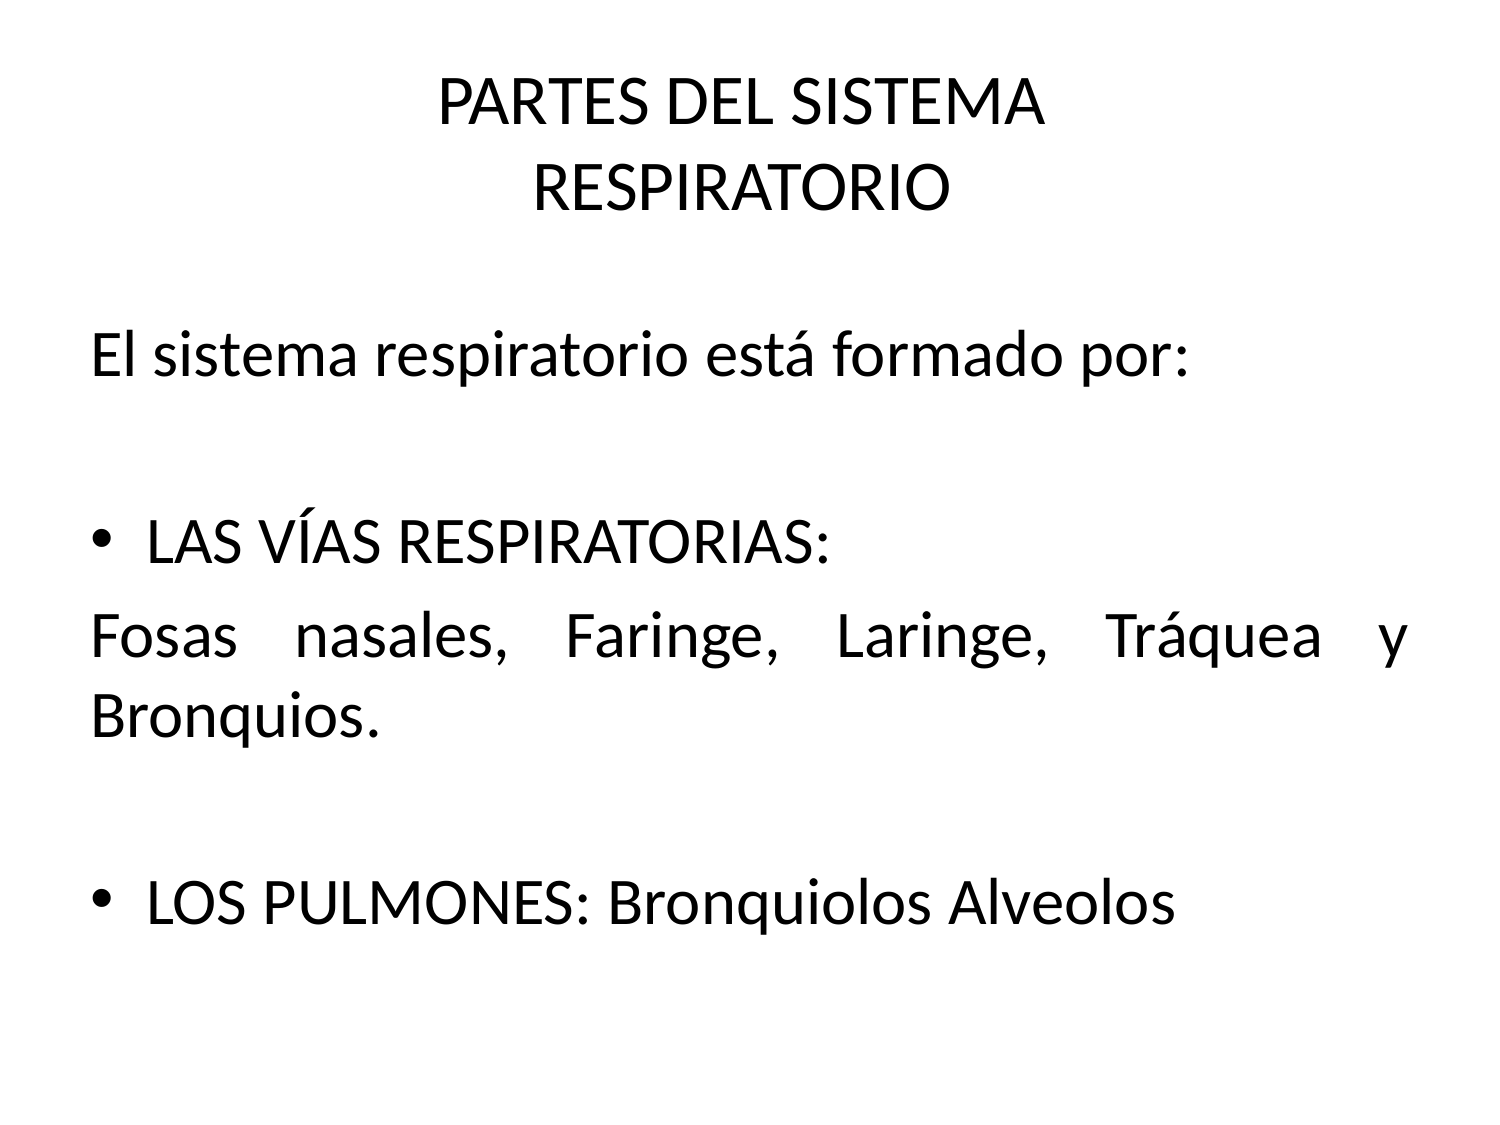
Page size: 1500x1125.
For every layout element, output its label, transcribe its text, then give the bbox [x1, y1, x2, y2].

title PARTES DEL SISTEMA RESPIRATORIO [75, 45, 1425, 233]
list El sistema respiratorio está formado por: LAS VÍAS RESPIRATORIAS: Fosas nasales, Faringe, Laringe, Tráquea y Bronquios. LOS PULMONES: Bronquiolos Alveolos [75, 302, 1425, 1005]
